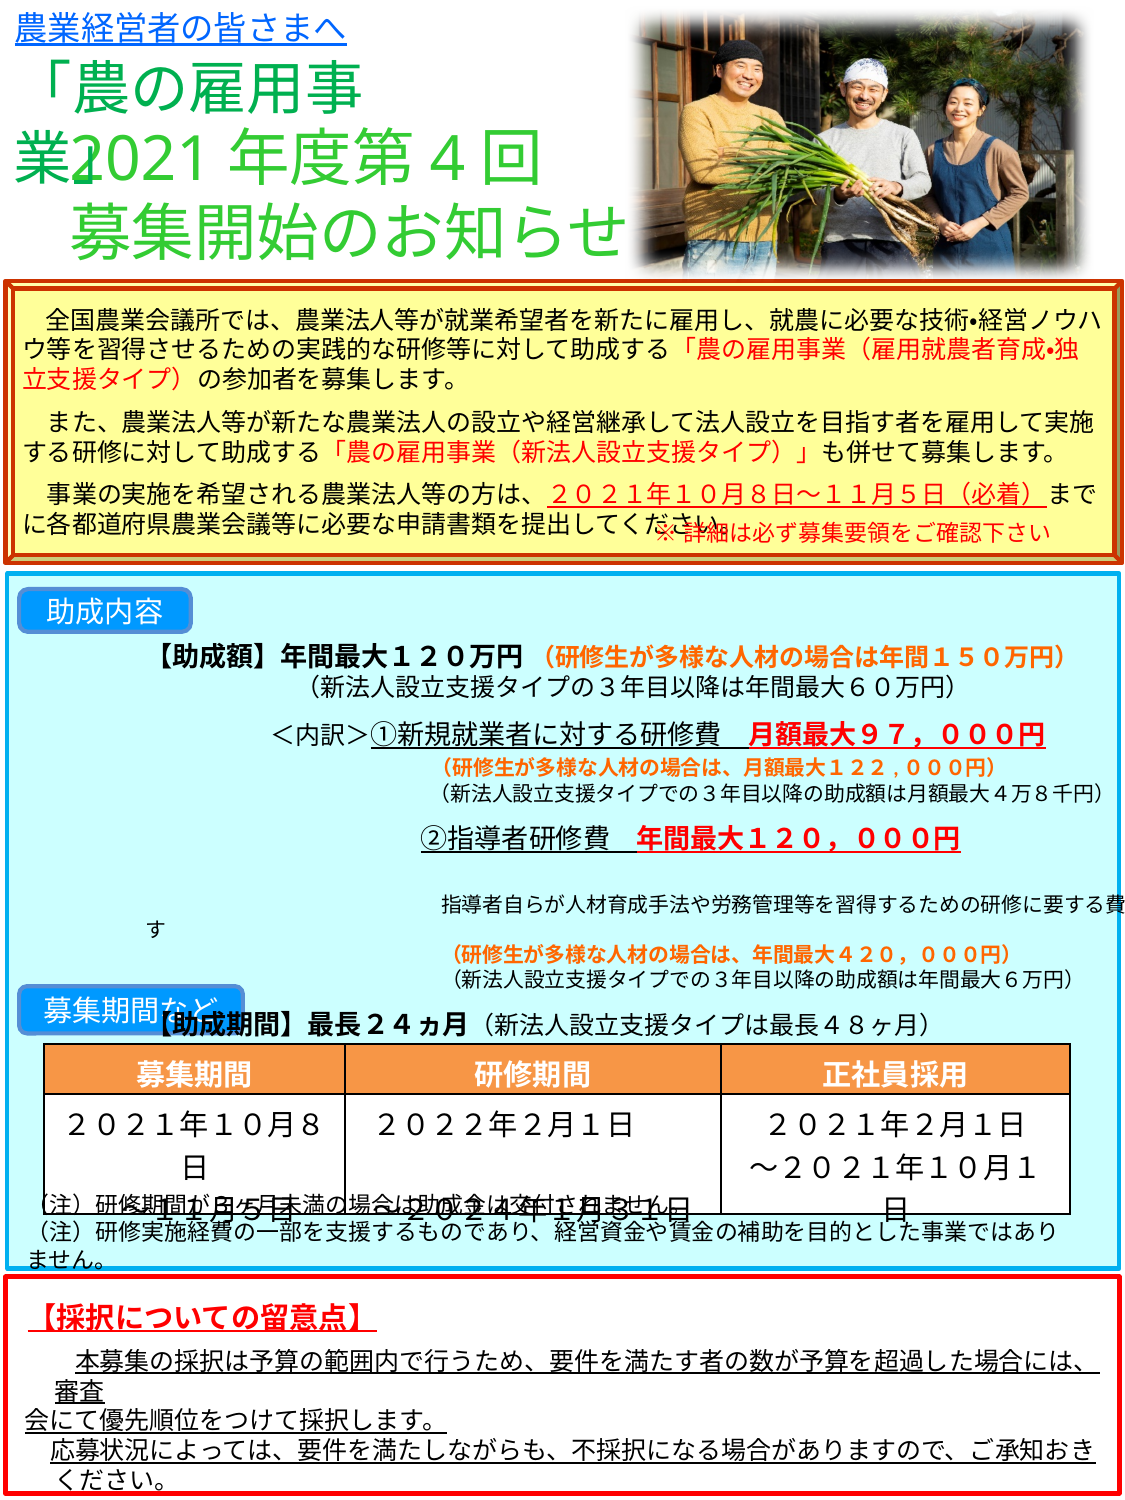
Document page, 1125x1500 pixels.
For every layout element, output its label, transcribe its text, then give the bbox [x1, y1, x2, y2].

table_header 研修期間 [346, 1048, 720, 1093]
text_box ※詳細は必ず募集要領をご確認下さい [640, 511, 1125, 554]
text_box 全国農業会議所では、農業法人等が就業希望者を新たに雇用し、就農に必要な技術・経営ノウハウ等を習得させるための実践的な研修等に対して助成する「農の雇用事業（雇用就農者育成・独立支援タイプ）の参加者を募集します。 また、農業法人等が新たな農業法人の設立や経営継承して法人設立を目指す者を雇用して実施する研修に対して助成する「農の雇用事業（新法人設立支援タイプ）」も併せて募集します。 事業の実施を希望される農業法人等の方は、２０２１年１０月８日～１１月５日（必着）までに各都道府県農業会議等に必要な申請書類を提出してください。 [7, 296, 1120, 547]
text_box 農業経営者の皆さまへ [0, 0, 839, 55]
table_header 正社員採用 [722, 1048, 1069, 1093]
table_cell ２０２１年１０月８日 ～１１月５日 [45, 1095, 344, 1183]
text_box [3, 279, 1124, 565]
text_box 【助成額】年間最大１２０万円 （研修生が多様な人材の場合は年間１５０万円） （新法人設立支援タイプの３年目以降は年間最大６０万円） ＜内訳＞①新規就業者に対する研修費 月額最大９７，０００円 （研修生が多様な人材の場合は、月額最大１２２,０００円） （新法人設立支援タイプでの３年目以降の助成額は月額最大４万８千円） ②指導者研修費 年間最大１２０，０００円 指導者自らが人材育成手法や労務管理等を習得するための研修に要する費用です （研修生が多様な人材の場合は、年間最大４２０，０００円） （新法人設立支援タイプでの３年目以降の助成額は年間最大６万円） 【助成期間】最長２４ヵ月（新法人設立支援タイプは最長４８ヶ月） [131, 631, 1125, 1048]
text_box [5, 571, 1121, 1271]
text_box [3, 1275, 1121, 1495]
text_box 募集期間など [17, 984, 131, 1036]
text_box 「農の雇用事業」 [0, 43, 443, 199]
text_box 2021年度第4回 募集開始のお知らせ [54, 110, 620, 276]
text_box 助成内容 [17, 586, 193, 634]
text_box （注）研修期間が３ヶ月未満の場合は助成金は交付されません。 （注）研修実施経費の一部を支援するものであり、経営資金や賃金の補助を目的とした事業ではありません。 [11, 1183, 1086, 1275]
table_cell ２０２１年２月１日 ～２０２１年１０月１日 [722, 1095, 1069, 1183]
table_cell ２０２２年２月１日 ～２０２４年１月３１日 [346, 1095, 720, 1183]
table_header 募集期間 [45, 1045, 344, 1093]
picture [625, 6, 1094, 285]
text_box 本募集の採択は予算の範囲内で行うため、要件を満たす者の数が予算を超過した場合には、審査 会にて優先順位をつけて採択します。 応募状況によっては、要件を満たしながらも、不採択になる場合がありますので、ご承知おきください。 [10, 1495, 1120, 1500]
